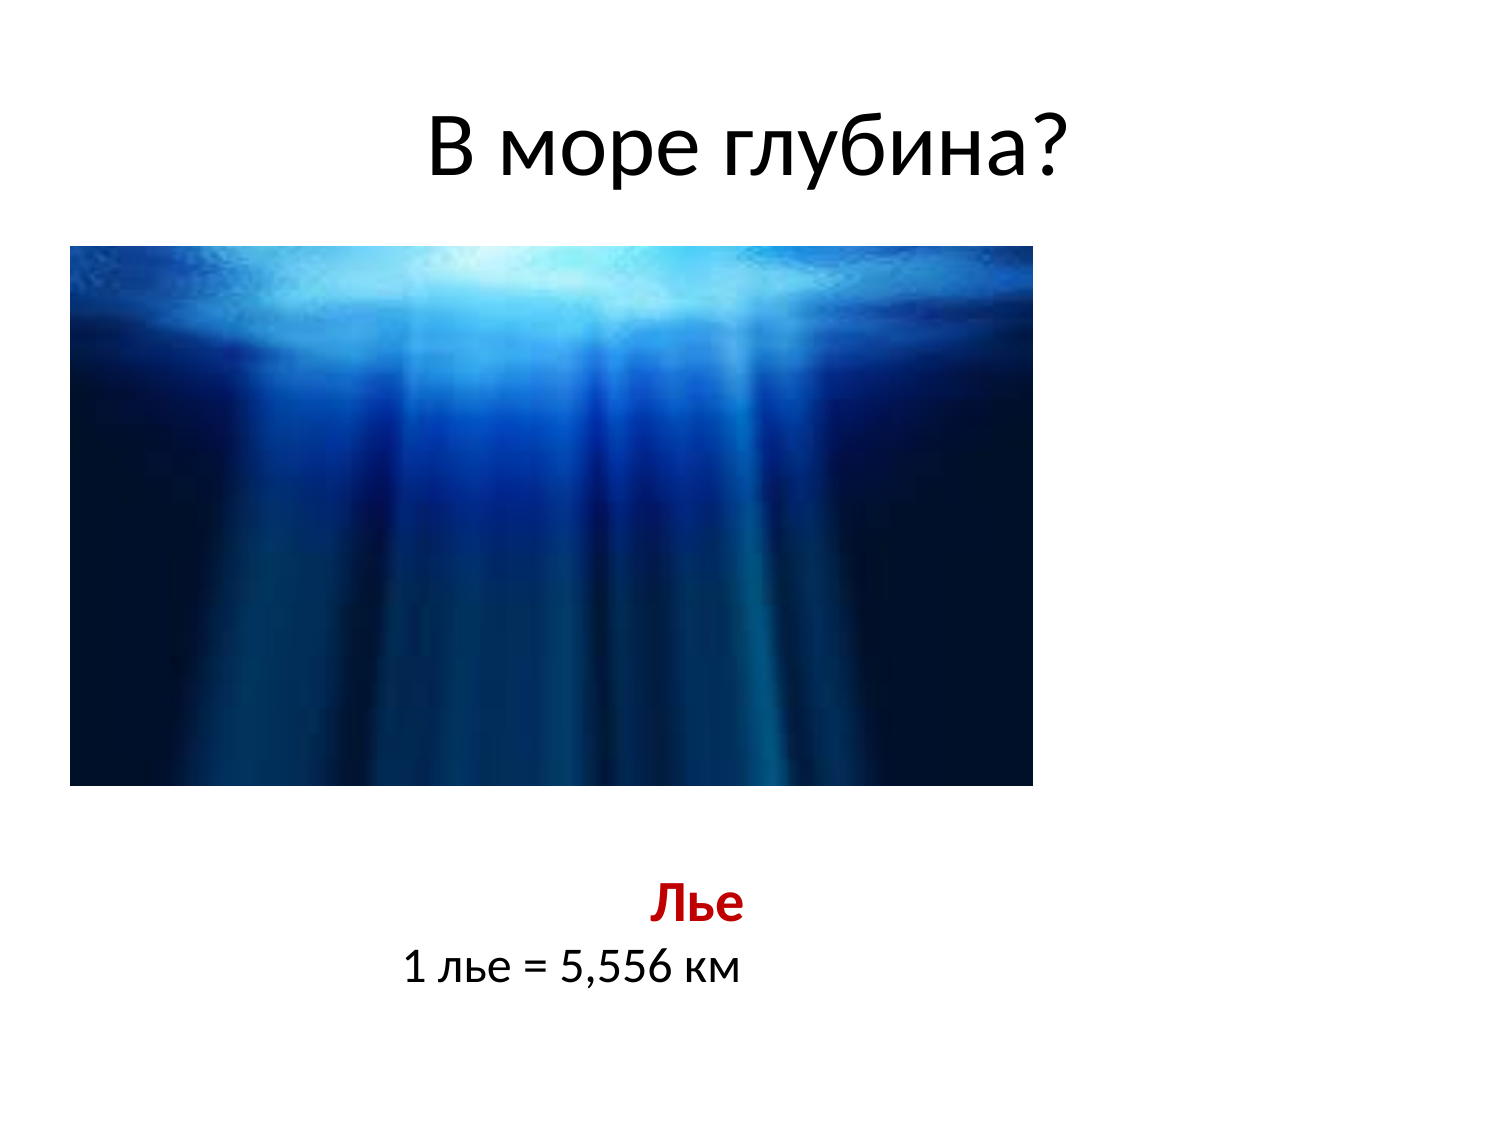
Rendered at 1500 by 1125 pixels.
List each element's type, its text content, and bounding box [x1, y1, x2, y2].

title В море глубина? [75, 45, 1425, 233]
text_box Лье 1 лье = 5,556 км [386, 855, 1008, 1001]
picture [70, 245, 1034, 786]
